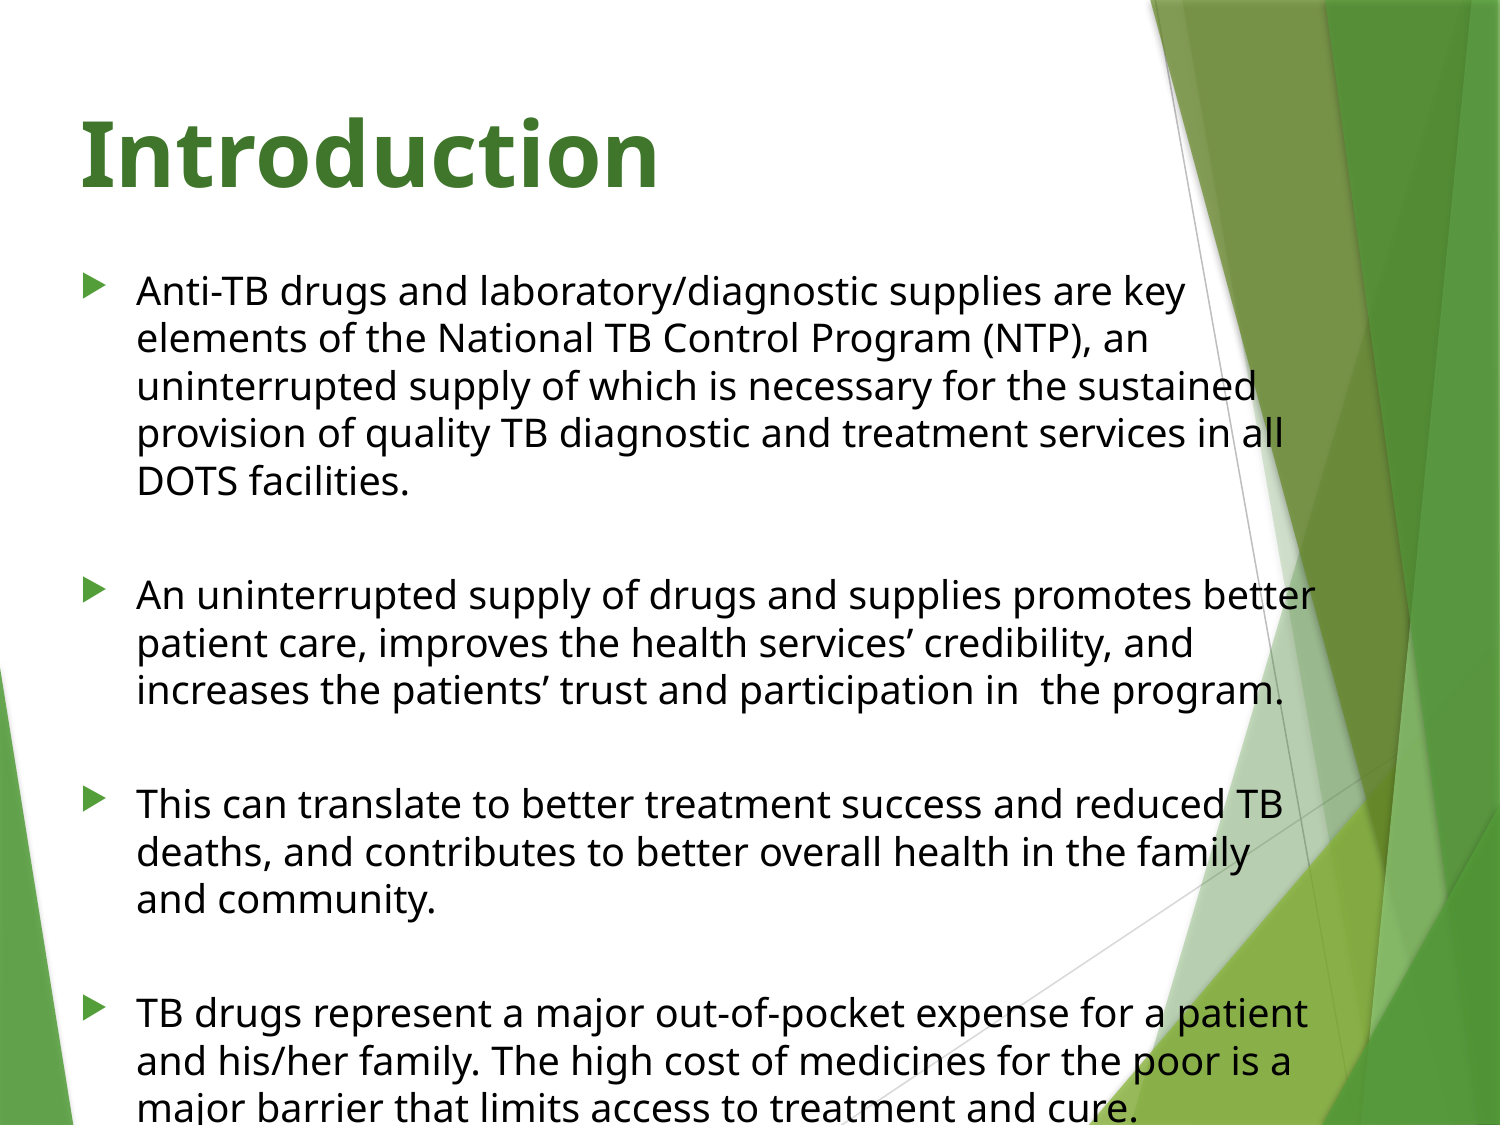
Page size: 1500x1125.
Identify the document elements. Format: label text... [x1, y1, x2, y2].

list Anti-TB drugs and laboratory/diagnostic supplies are key elements of the National TB Control Program (NTP), an uninterrupted supply of which is necessary for the sustained provision of quality TB diagnostic and treatment services in all DOTS facilities. An uninterrupted supply of drugs and supplies promotes better patient care, improves the health services’ credibility, and increases the patients’ trust and participation in the program. This can translate to better treatment success and reduced TB deaths, and contributes to better overall health in the family and community. TB drugs represent a major out-of-pocket expense for a patient and his/her family. The high cost of medicines for the poor is a major barrier that limits access to treatment and cure. [64, 258, 1365, 1096]
title Introduction [64, 88, 1365, 177]
